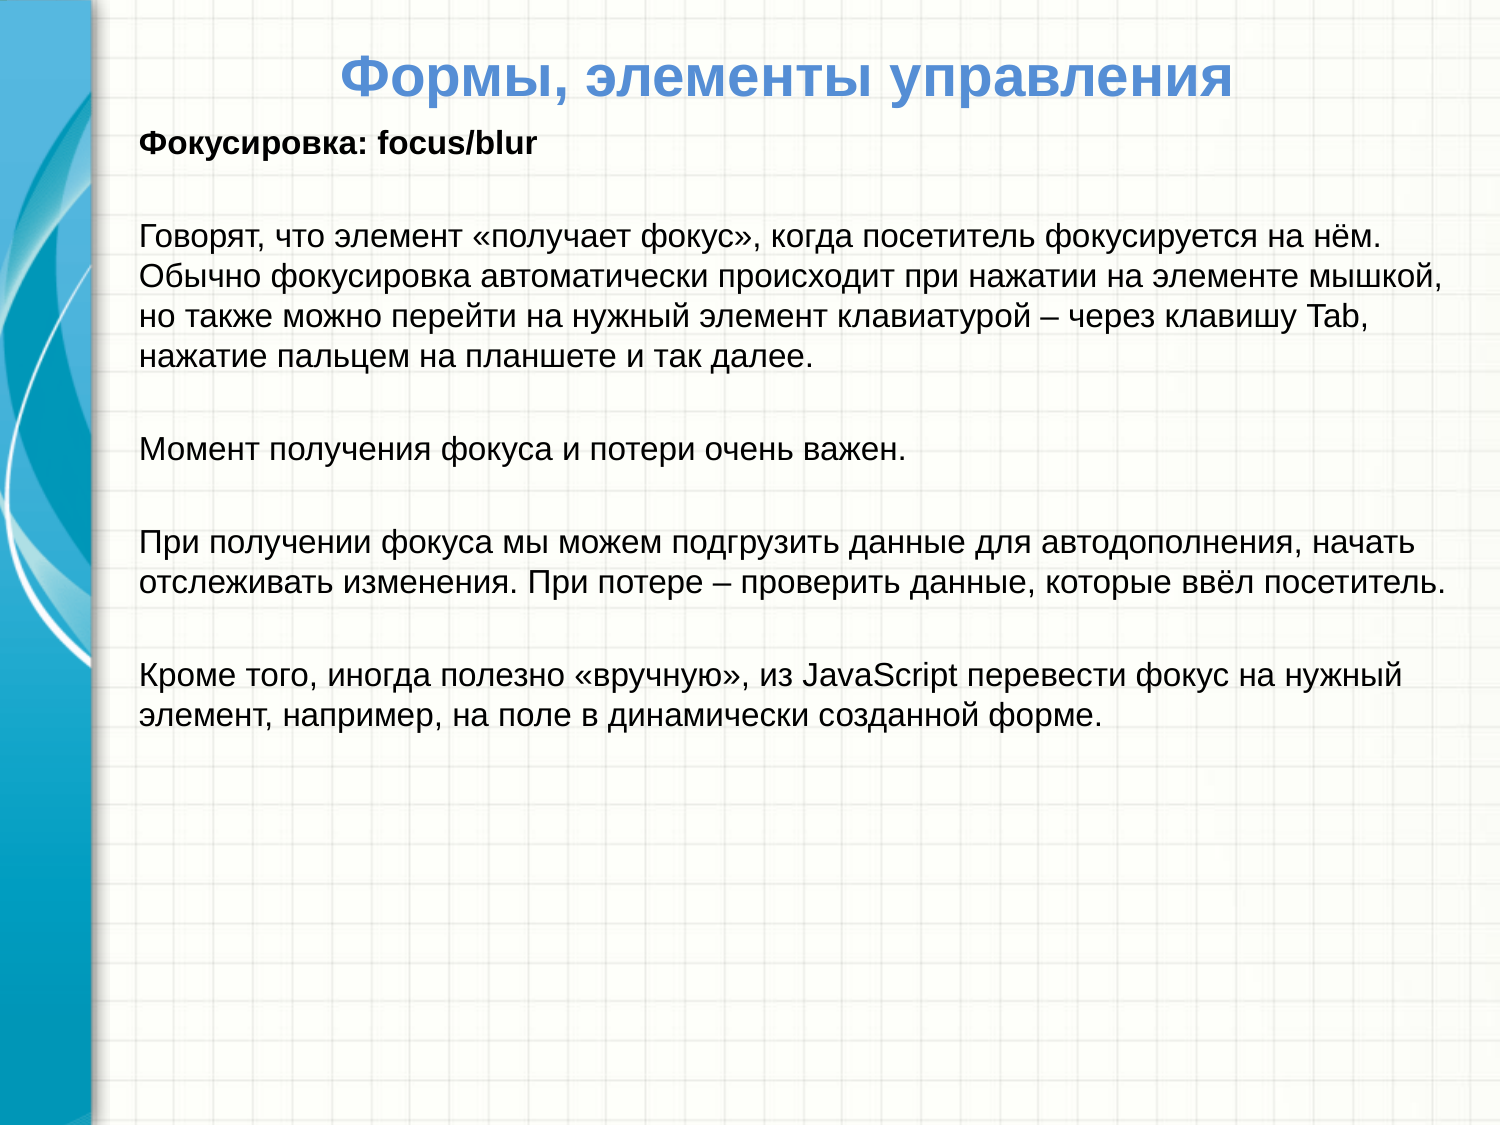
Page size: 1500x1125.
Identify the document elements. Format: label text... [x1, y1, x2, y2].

picture [0, 0, 1500, 1125]
title Формы, элементы управления [125, 44, 1450, 102]
list Фокусировка: focus/blur Говорят, что элемент «получает фокус», когда посетитель фокусируется на нём. Обычно фокусировка автоматически происходит при нажатии на элементе мышкой, но также можно перейти на нужный элемент клавиатурой – через клавишу Tab, нажатие пальцем на планшете и так далее. Момент получения фокуса и потери очень важен. При получении фокуса мы можем подгрузить данные для автодополнения, начать отслеживать изменения. При потере – проверить данные, которые ввёл посетитель. Кроме того, иногда полезно «вручную», из JavaScript перевести фокус на нужный элемент, например, на поле в динамически созданной форме. [123, 113, 1471, 1059]
